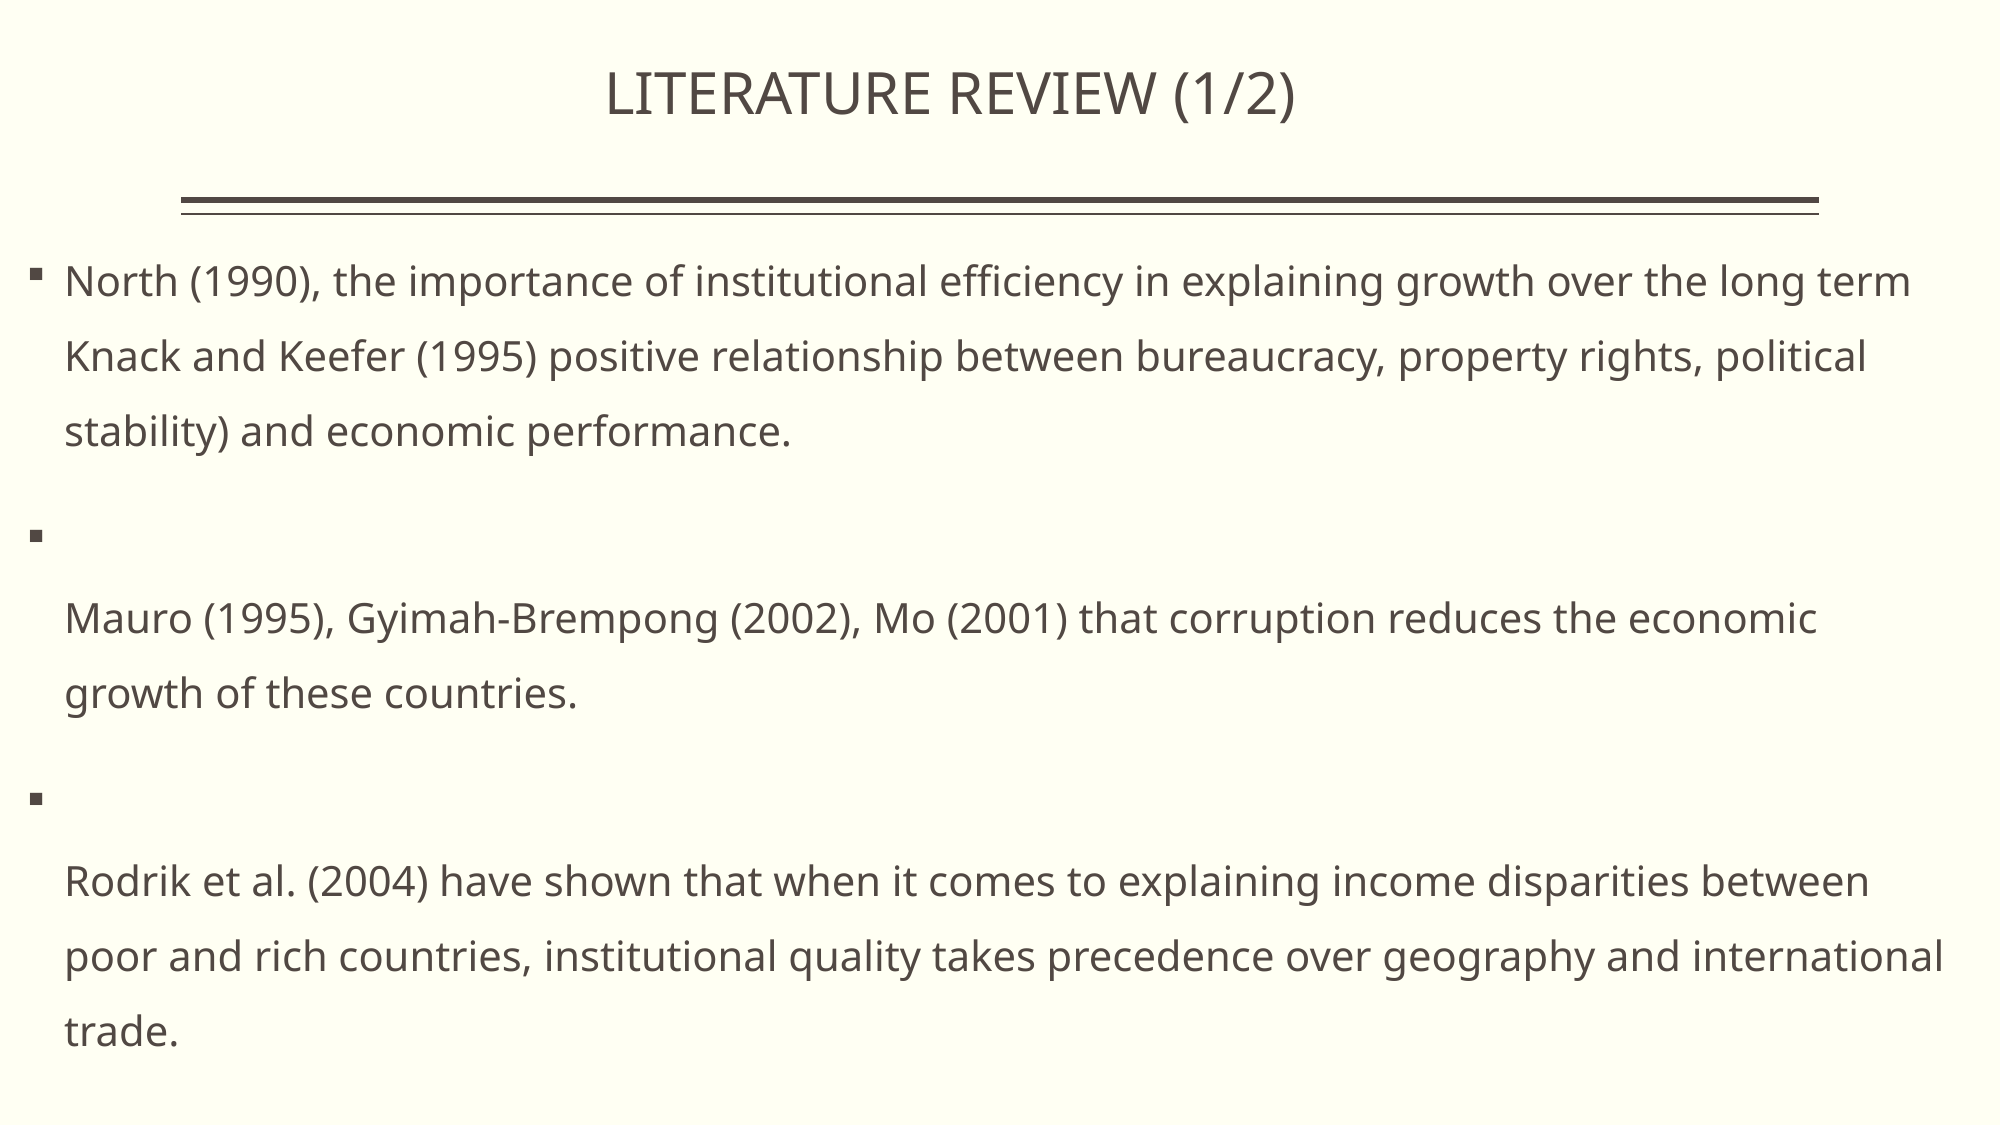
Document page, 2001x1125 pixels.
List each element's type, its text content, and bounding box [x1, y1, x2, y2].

title LITERATURE REVIEW (1/2) [82, 35, 1819, 135]
list North (1990), the importance of institutional efficiency in explaining growth over the long term Knack and Keefer (1995) positive relationship between bureaucracy, property rights, political stability) and economic performance. Mauro (1995), Gyimah-Brempong (2002), Mo (2001) that corruption reduces the economic growth of these countries. Rodrik et al. (2004) have shown that when it comes to explaining income disparities between poor and rich countries, institutional quality takes precedence over geography and international trade. [26, 221, 1966, 1066]
